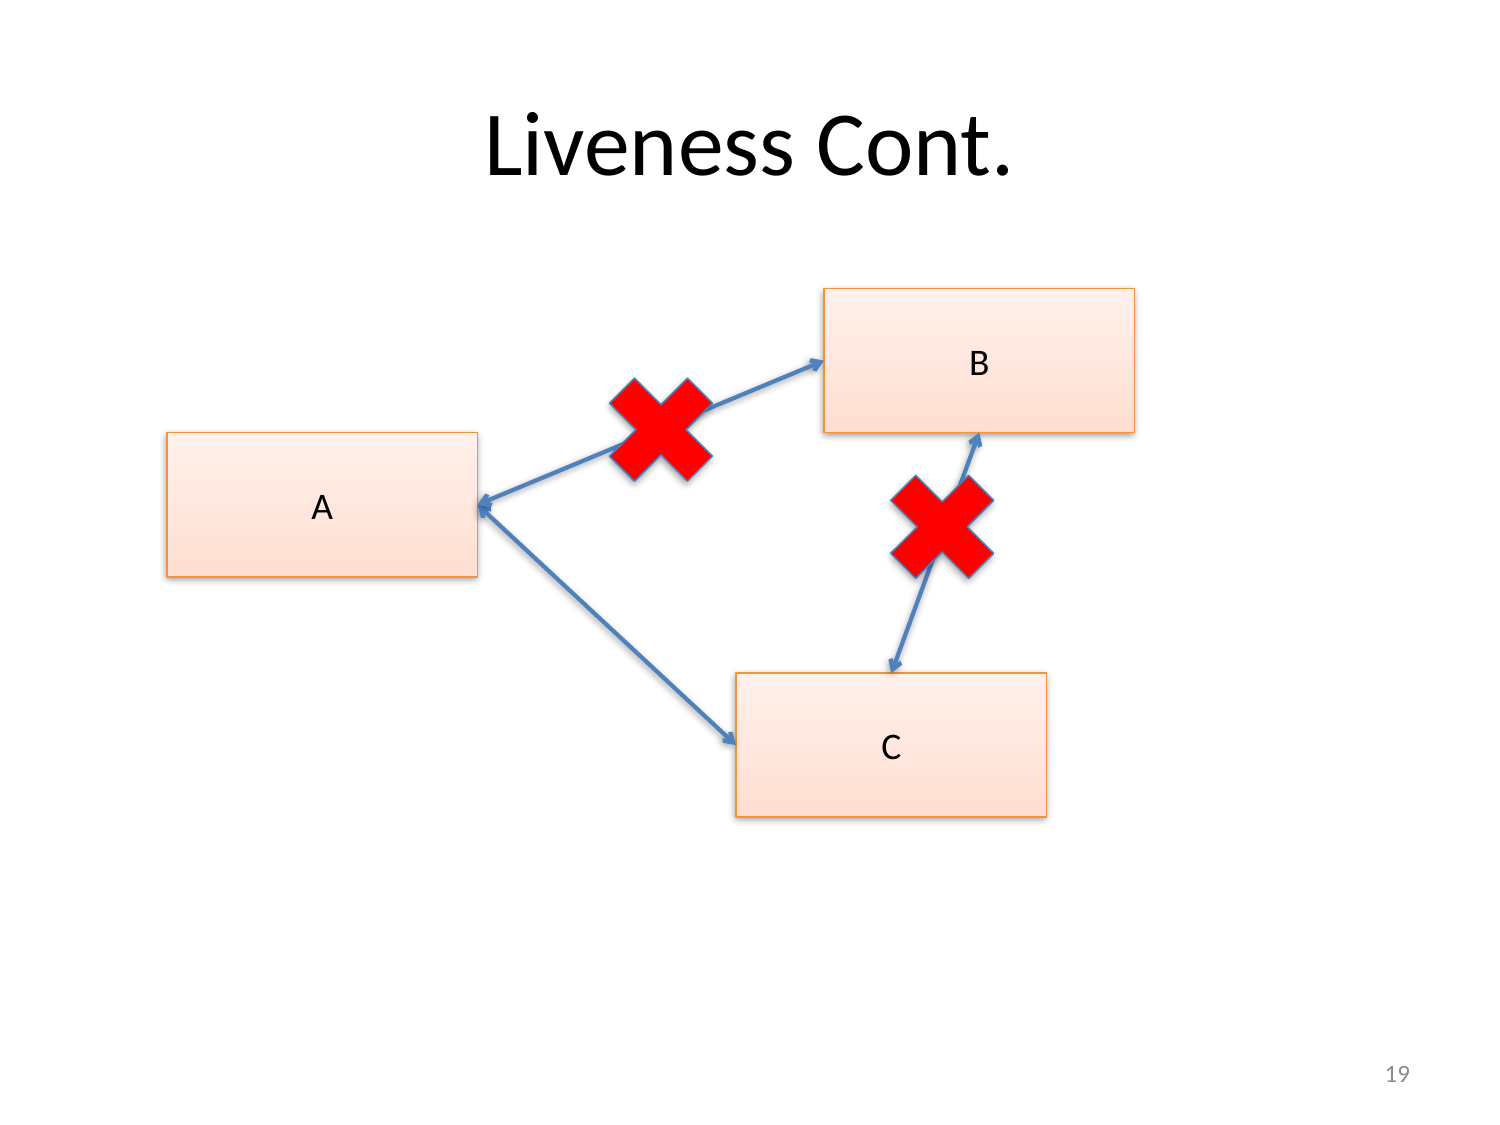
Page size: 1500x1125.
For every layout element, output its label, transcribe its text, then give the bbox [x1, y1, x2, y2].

text_box C [735, 672, 1047, 818]
text_box B [823, 288, 1135, 433]
text_box A [166, 432, 472, 578]
text_box [985, 490, 995, 511]
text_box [890, 432, 980, 674]
slide_number 19 [1074, 1042, 1425, 1103]
text_box [985, 543, 995, 564]
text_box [477, 512, 737, 746]
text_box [477, 360, 825, 505]
title Liveness Cont. [75, 45, 1425, 233]
